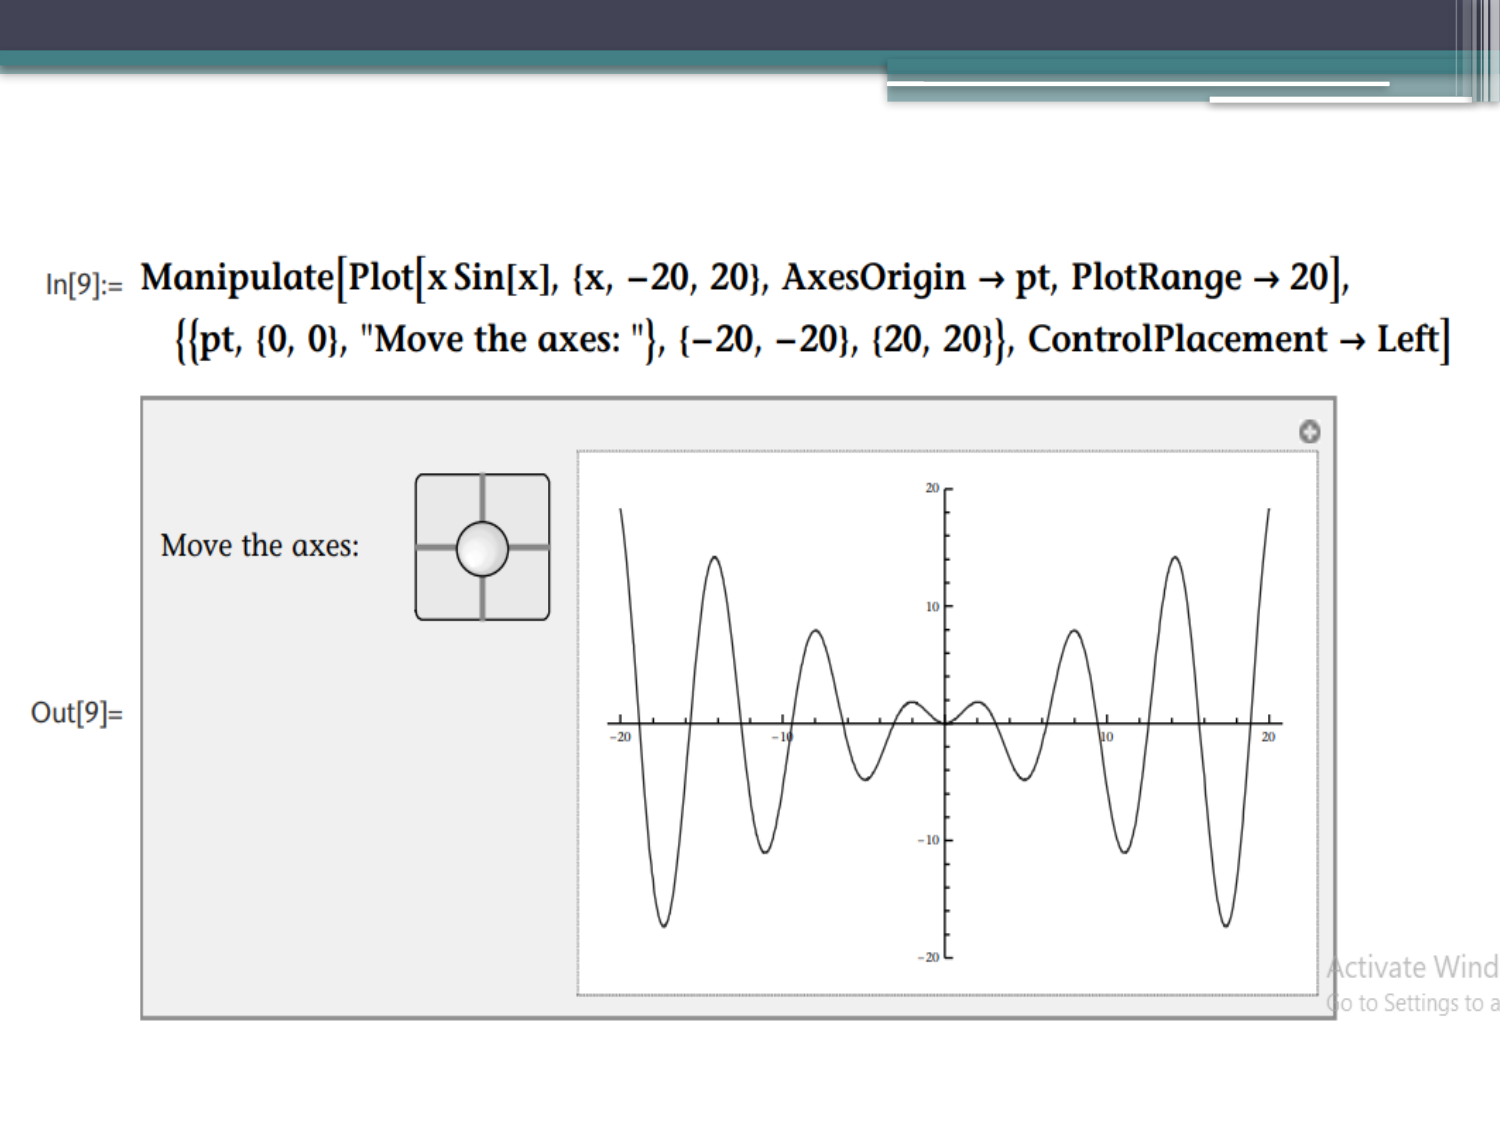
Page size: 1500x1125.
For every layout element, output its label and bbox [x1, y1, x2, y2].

picture [0, 222, 1500, 1032]
